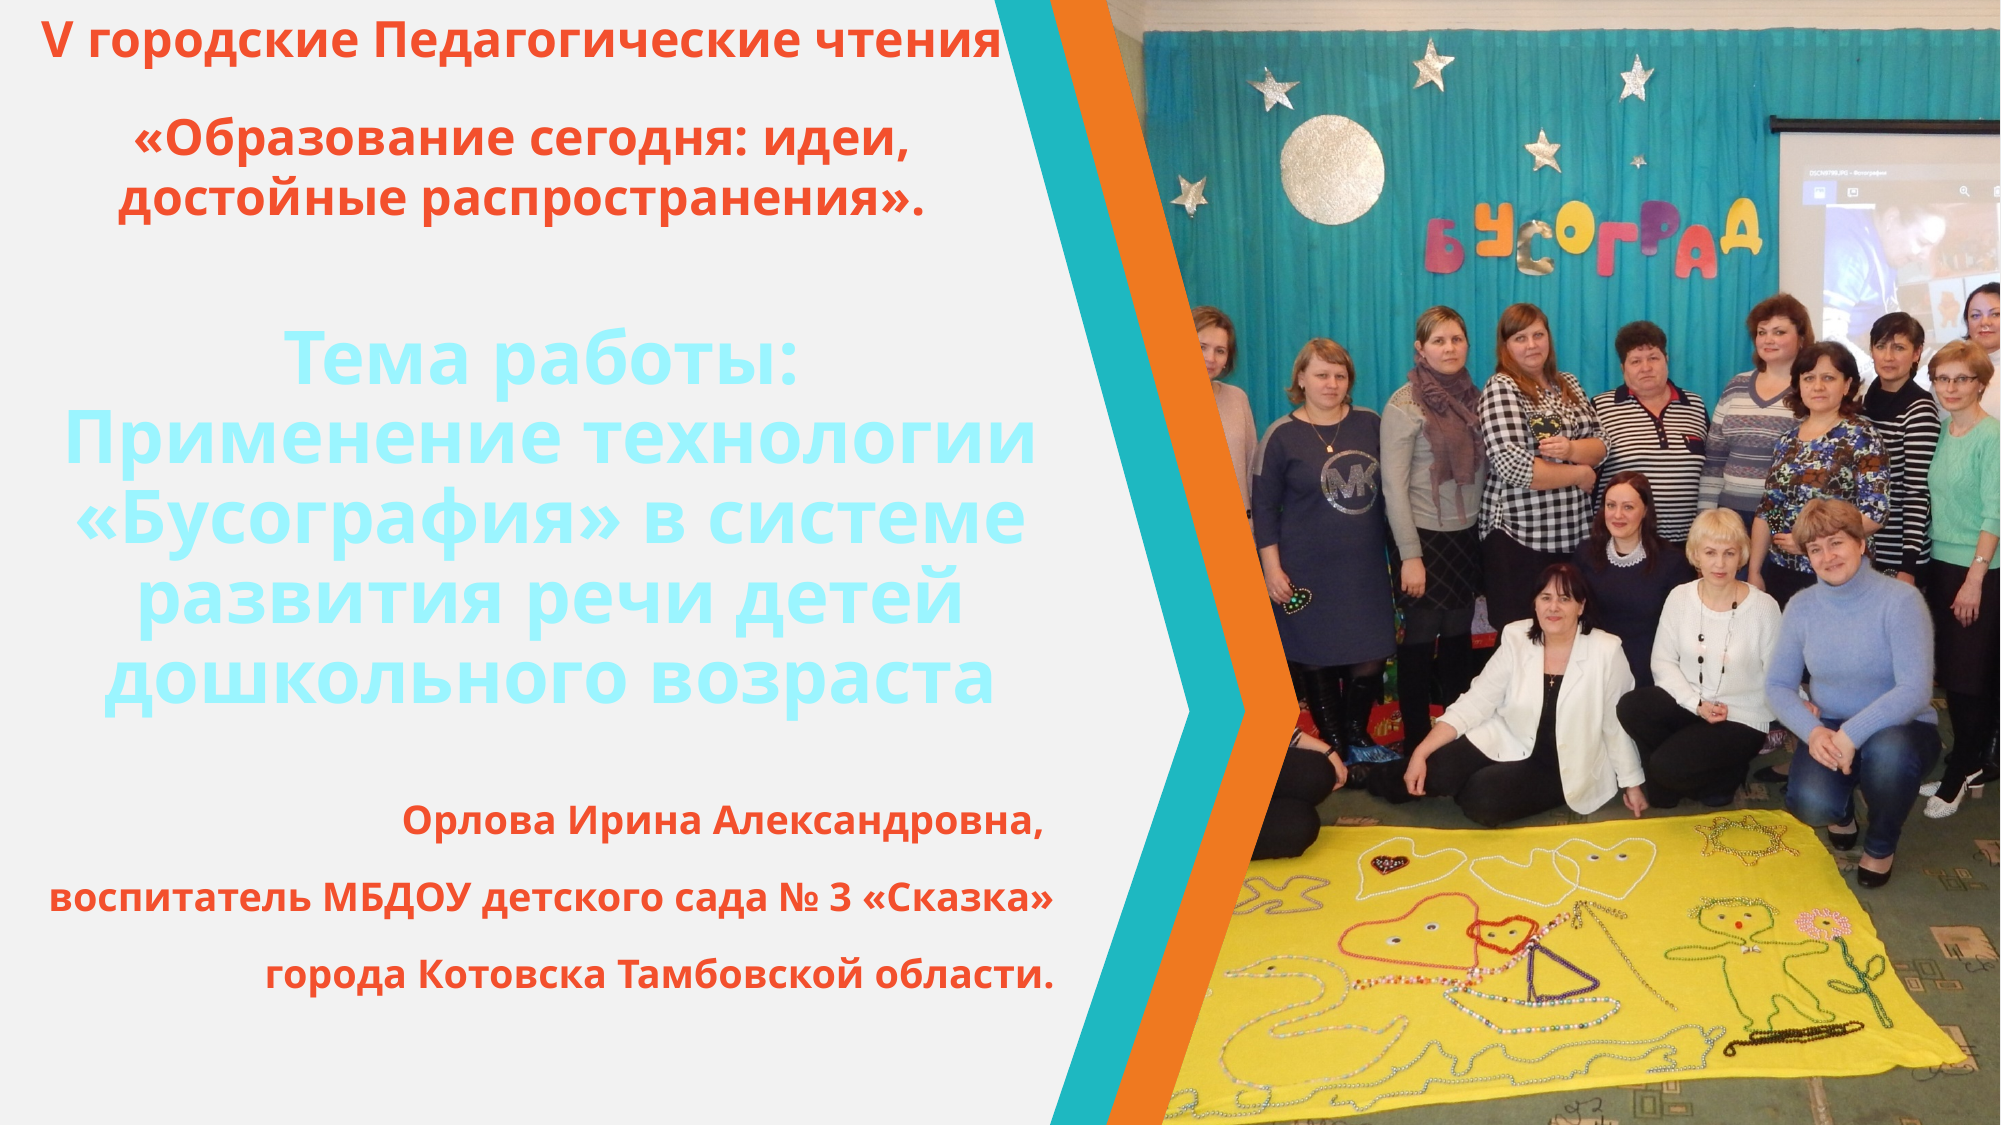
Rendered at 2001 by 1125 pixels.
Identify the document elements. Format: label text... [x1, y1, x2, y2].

title Тема работы: Применение технологии «Бусография» в системе развития речи детей дошкольного возраста [34, 307, 1068, 728]
picture [1106, 0, 2000, 1125]
text_box Орлова Ирина Александровна, воспитатель МБДОУ детского сада № 3 «Сказка» города Котовска Тамбовской области. [24, 787, 1071, 1050]
subtitle V городские Педагогические чтения «Образование сегодня: идеи, достойные распространения». [0, 0, 1046, 263]
